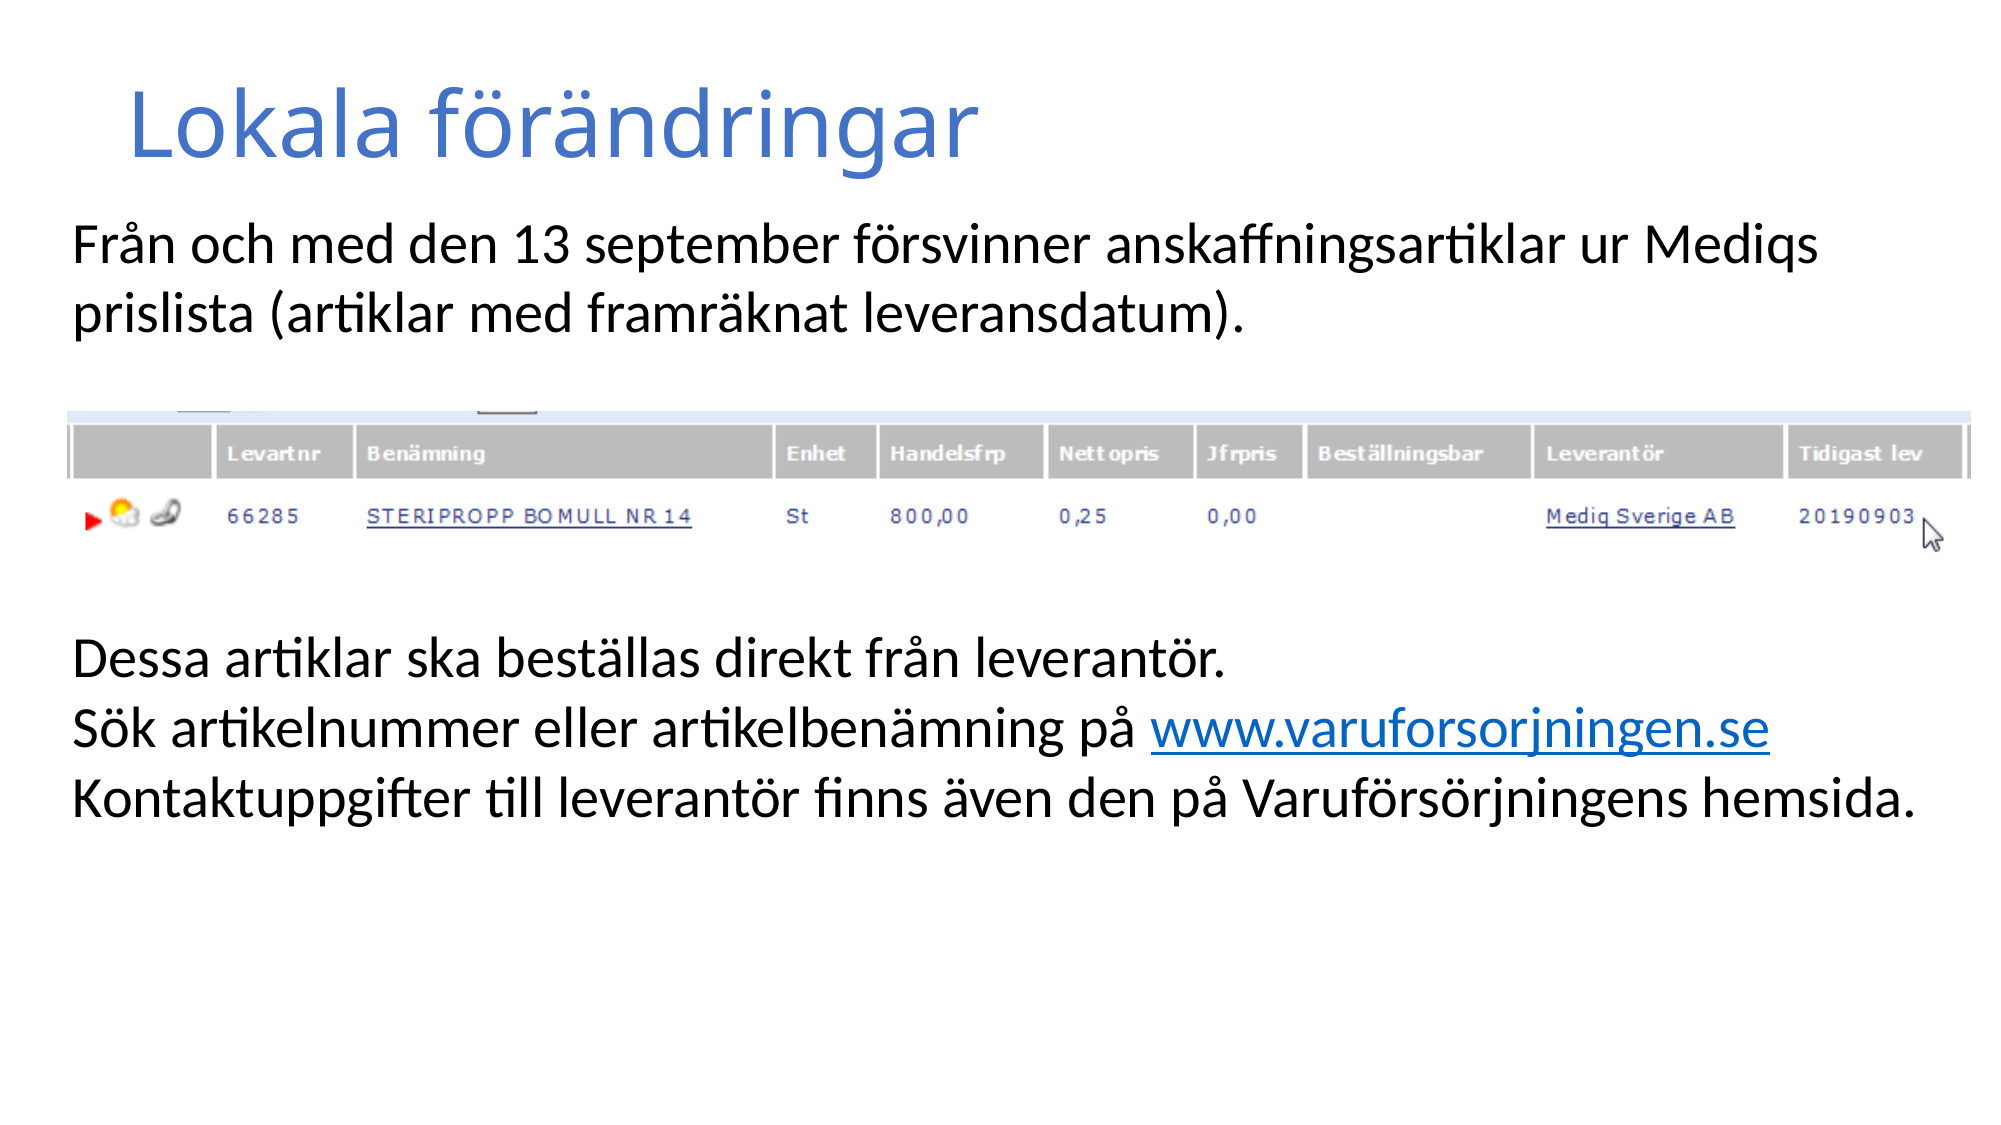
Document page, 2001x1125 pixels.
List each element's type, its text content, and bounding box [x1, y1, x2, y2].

text_box Lokala förändringar [111, 70, 1837, 235]
picture [67, 411, 1971, 561]
text_box Från och med den 13 september försvinner anskaffningsartiklar ur Mediqs prislista (artiklar med framräknat leveransdatum). Dessa artiklar ska beställas direkt från leverantör. Sök artikelnummer eller artikelbenämning på www.varuforsorjningen.se Kontaktuppgifter till leverantör finns även den på Varuförsörjningens hemsida. [57, 197, 1952, 837]
